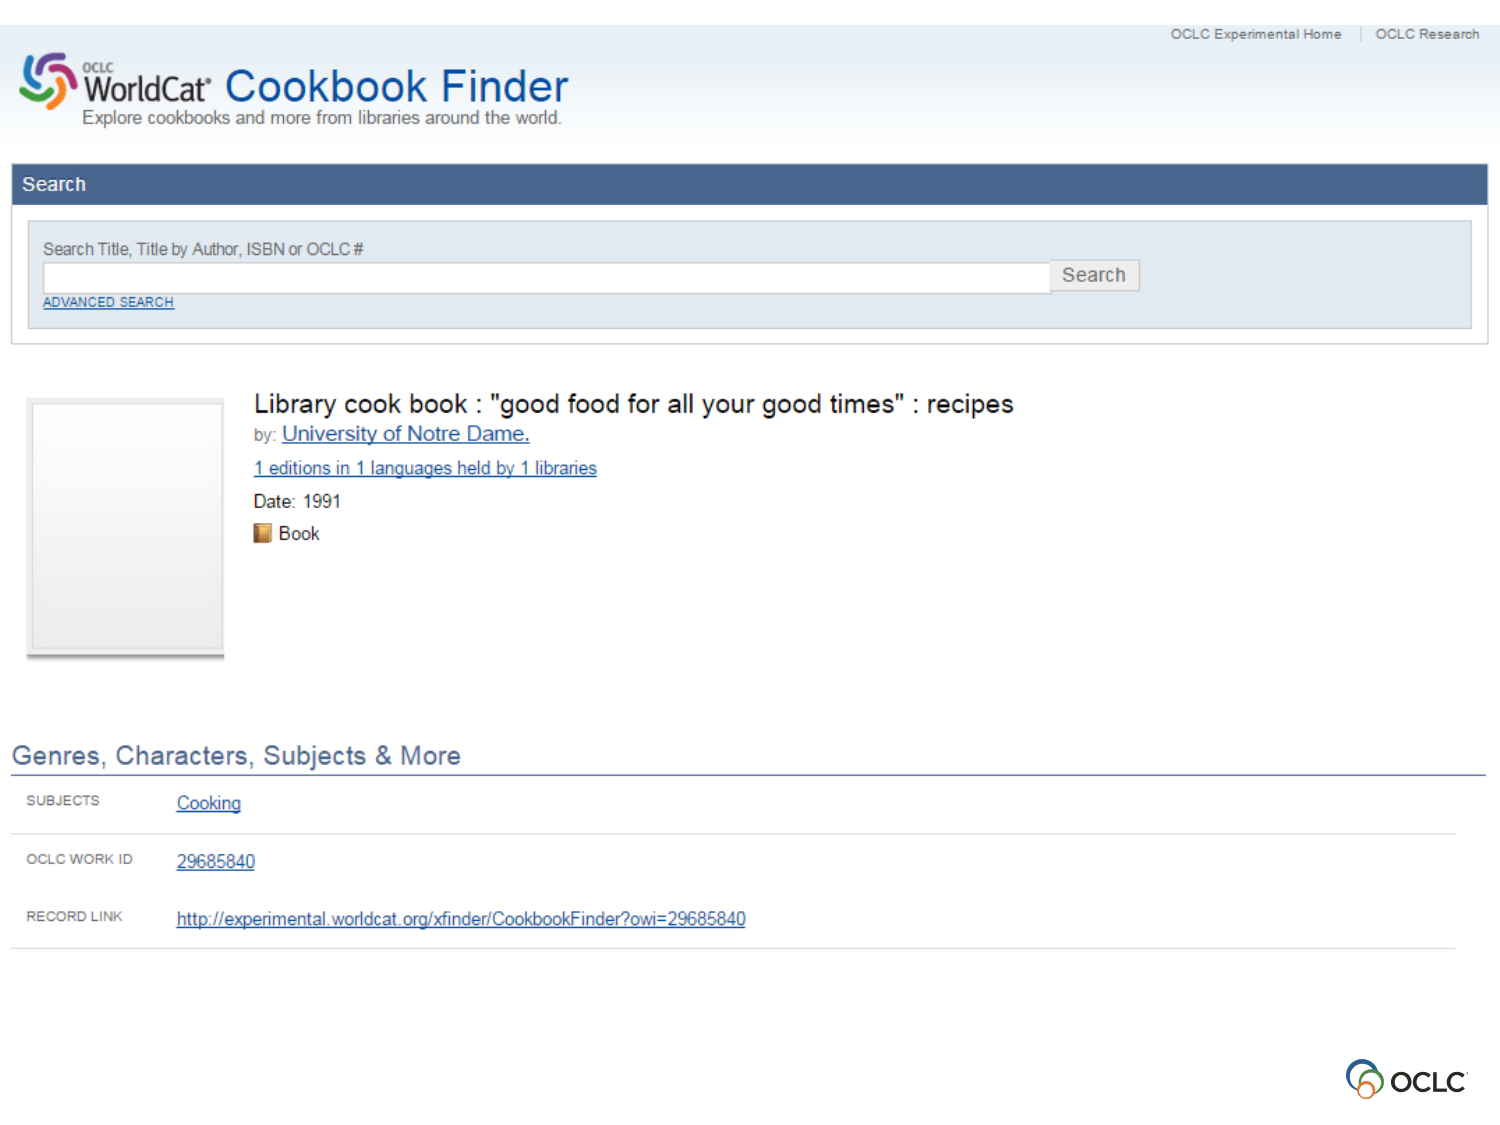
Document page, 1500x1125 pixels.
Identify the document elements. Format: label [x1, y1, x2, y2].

picture [0, 25, 1500, 966]
